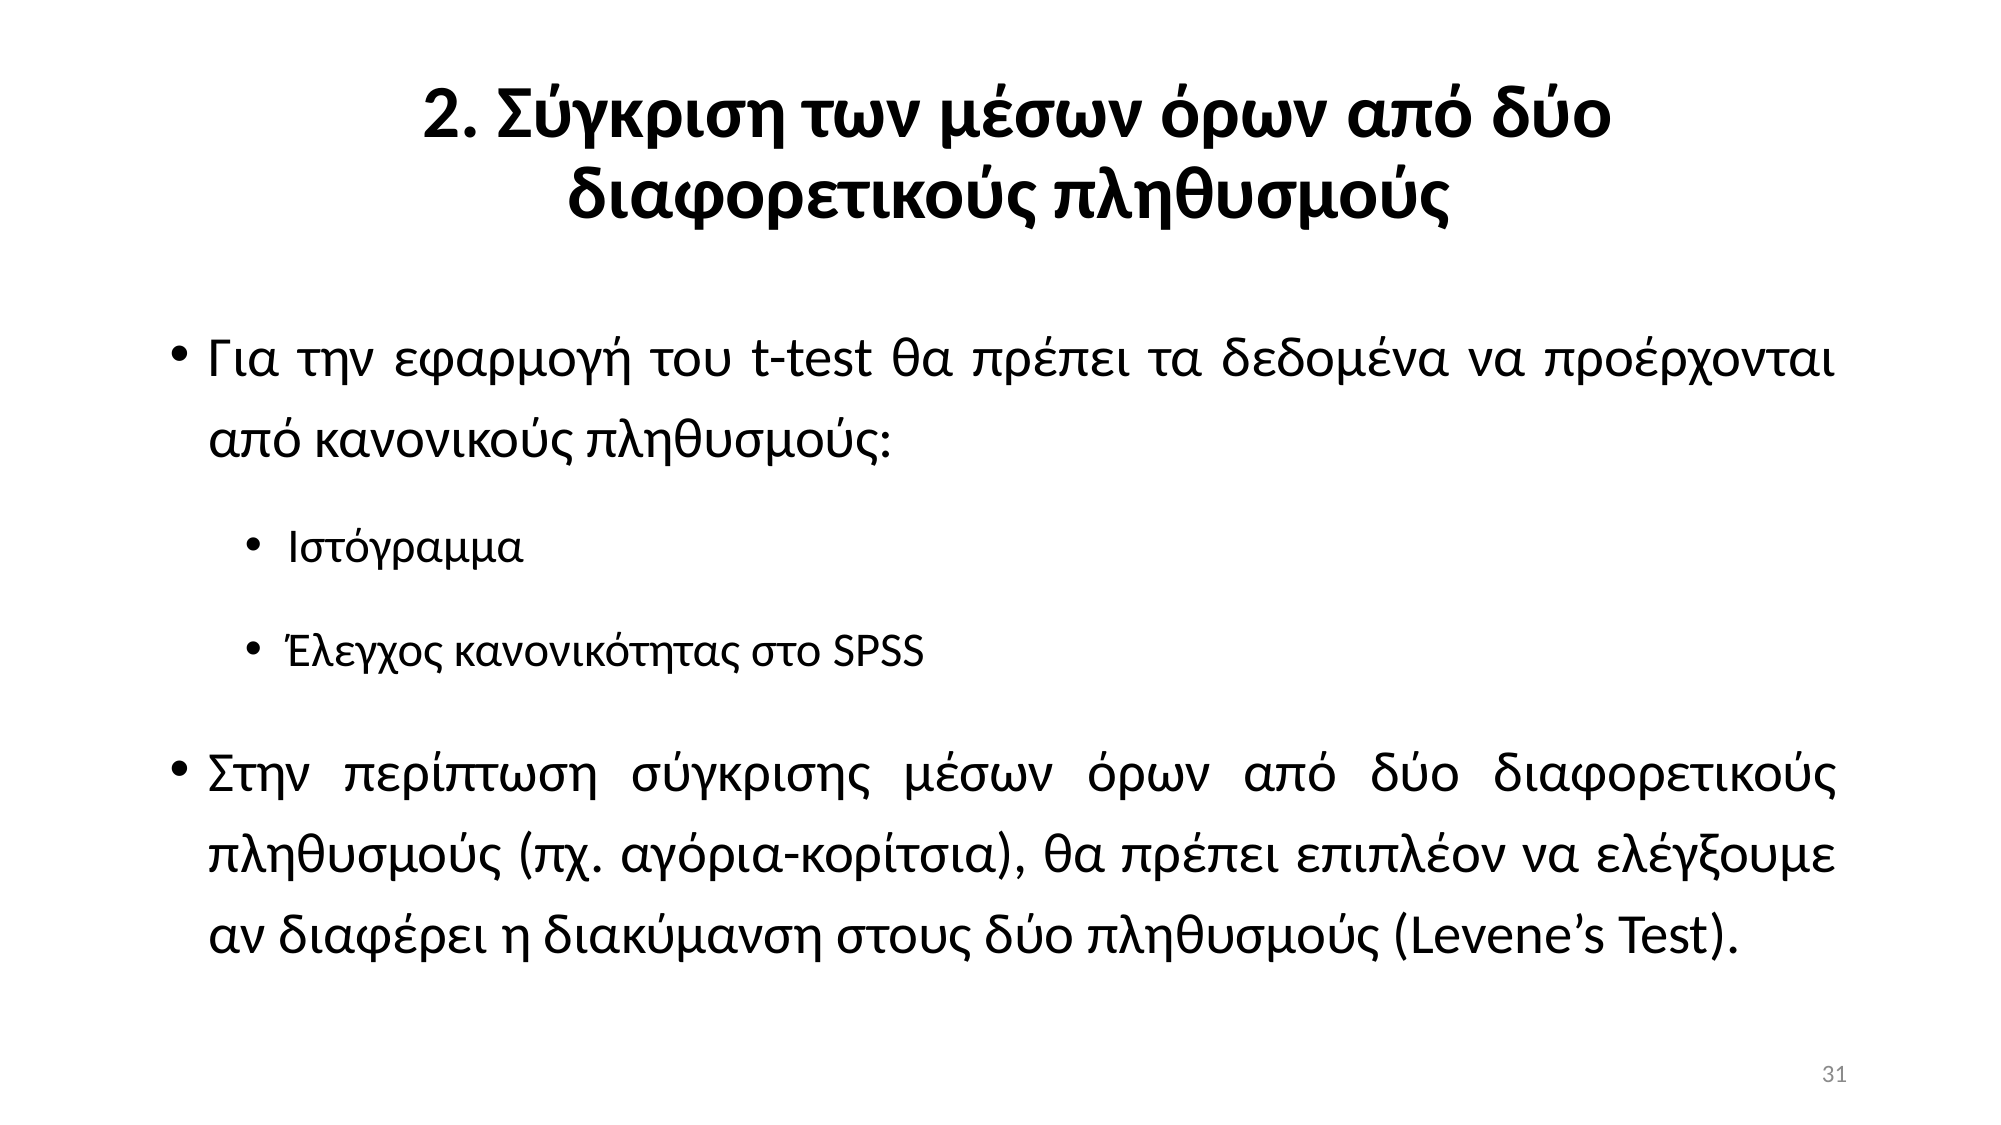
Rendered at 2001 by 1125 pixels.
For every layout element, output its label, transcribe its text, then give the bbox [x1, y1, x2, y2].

slide_number 31 [1412, 1042, 1863, 1103]
title 2. Σύγκριση των μέσων όρων από δύο διαφορετικούς πληθυσμούς [184, 45, 1852, 263]
list Για την εφαρμογή του t-test θα πρέπει τα δεδομένα να προέρχονται από κανονικούς πληθυσμούς: Ιστόγραμμα Έλεγχος κανονικότητας στο SPSS Στην περίπτωση σύγκρισης μέσων όρων από δύο διαφορετικούς πληθυσμούς (πχ. αγόρια-κορίτσια), θα πρέπει επιπλέον να ελέγξουμε αν διαφέρει η διακύμανση στους δύο πληθυσμούς (Levene’s Test). [154, 298, 1852, 1043]
